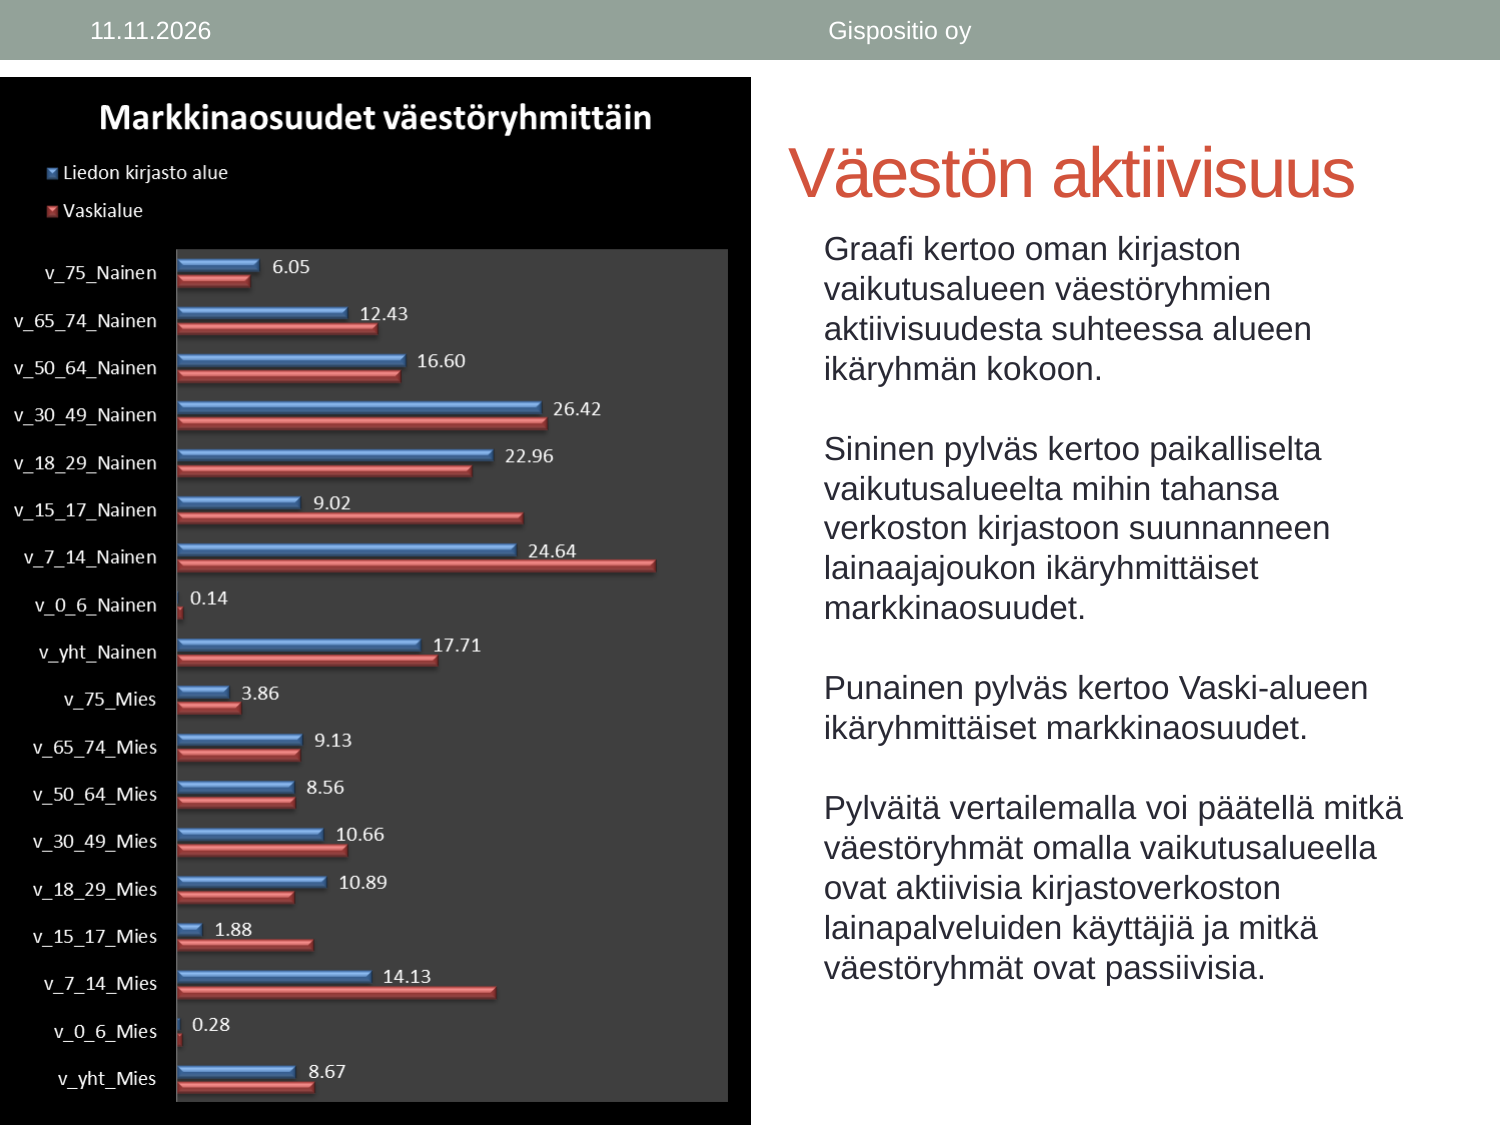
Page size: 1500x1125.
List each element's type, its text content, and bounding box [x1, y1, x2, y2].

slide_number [75, 3, 550, 57]
text_box Graafi kertoo oman kirjaston vaikutusalueen väestöryhmien aktiivisuudesta suhteessa alueen ikäryhmän kokoon. Sininen pylväs kertoo paikalliselta vaikutusalueelta mihin tahansa verkoston kirjastoon suunnanneen lainaajajoukon ikäryhmittäiset markkinaosuudet. Punainen pylväs kertoo Vaski-alueen ikäryhmittäiset markkinaosuudet. Pylväitä vertailemalla voi päätellä mitkä väestöryhmät omalla vaikutusalueella ovat aktiivisia kirjastoverkoston lainapalveluiden käyttäjiä ja mitkä väestöryhmät ovat passiivisia. [809, 219, 1436, 994]
picture [0, 77, 751, 1125]
footer Gispositio oy [562, 3, 1238, 57]
title Väestön aktiivisuus [773, 87, 1425, 250]
